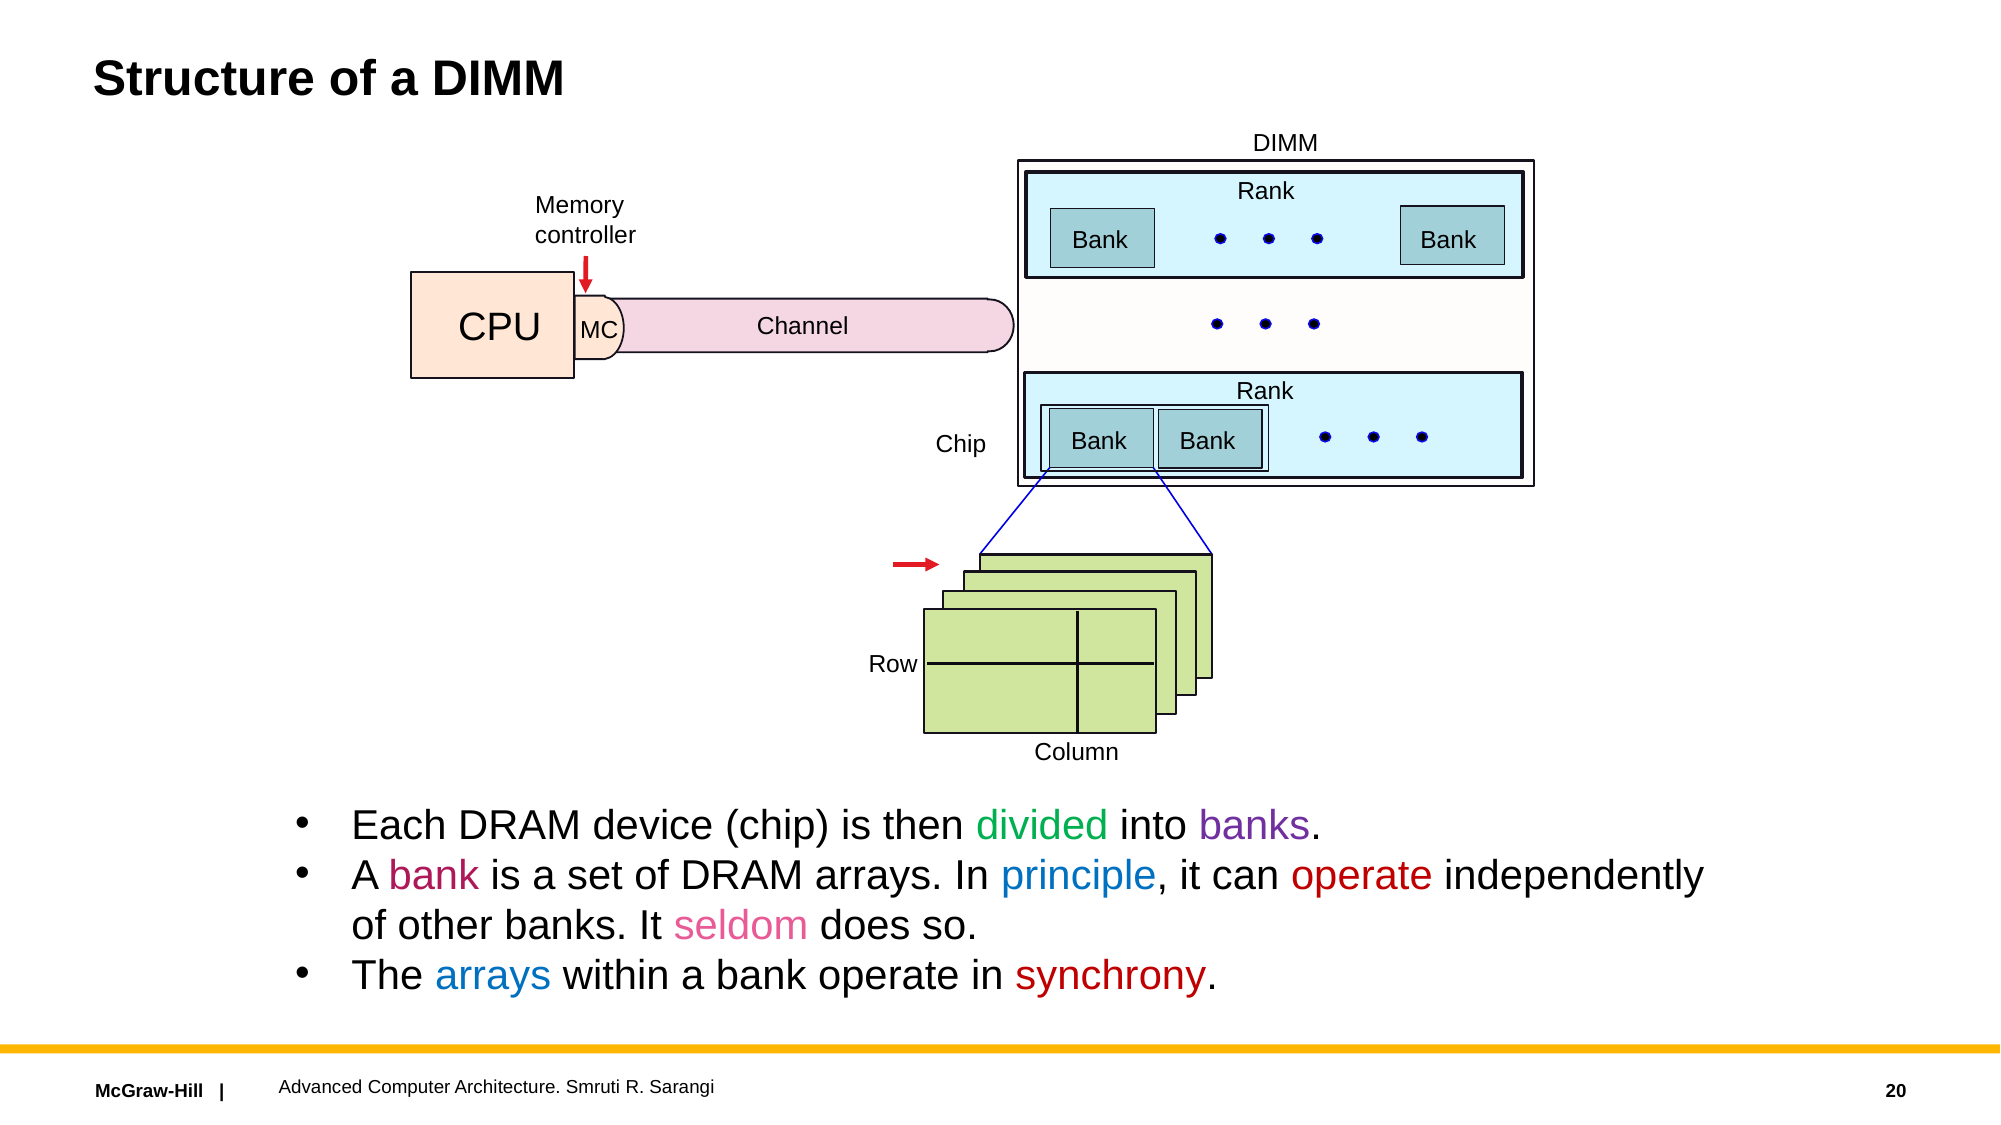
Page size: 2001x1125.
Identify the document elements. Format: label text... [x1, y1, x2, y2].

title Structure of a DIMM [78, 45, 1578, 180]
text_box Each DRAM device (chip) is then divided into banks. A bank is a set of DRAM arrays. In principle, it can operate independently of other banks. It seldom does so. The arrays within a bank operate in synchrony. [280, 790, 1720, 1005]
footer Advanced Computer Architecture. Smruti R. Sarangi [263, 1067, 1464, 1105]
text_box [410, 119, 1534, 774]
slide_number 20 [1711, 1071, 1922, 1109]
